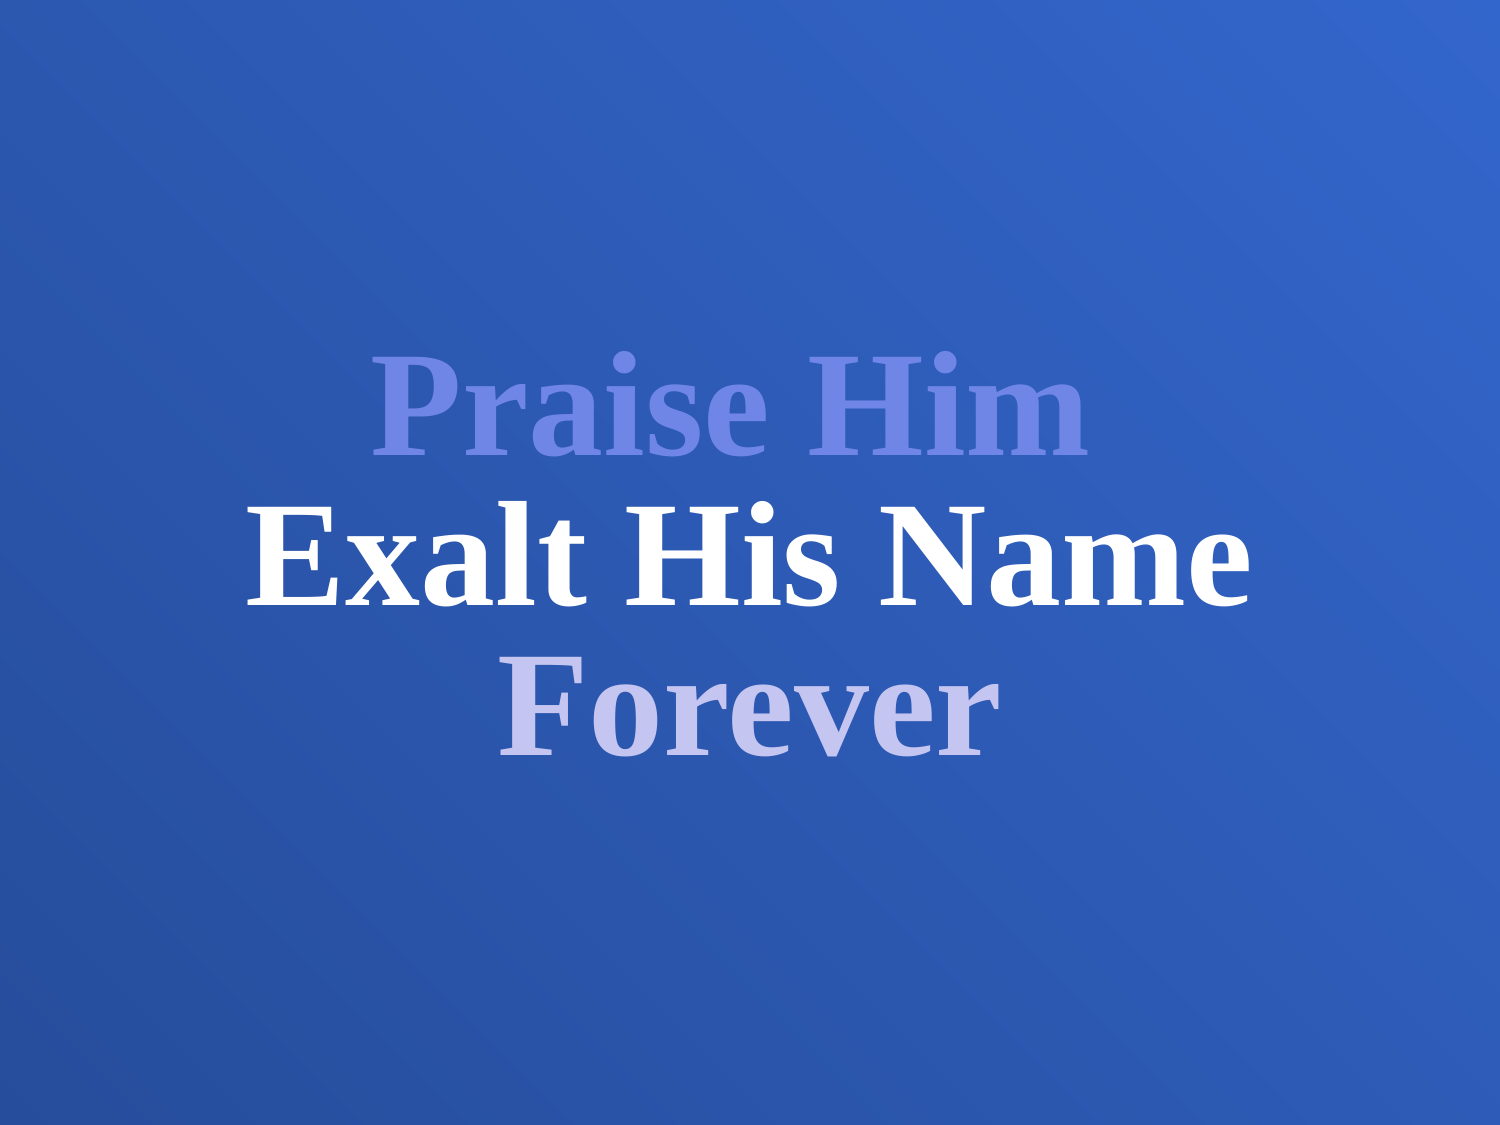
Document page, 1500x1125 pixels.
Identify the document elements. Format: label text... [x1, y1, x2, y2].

text_box Praise Him Exalt His Name Forever [0, 328, 1500, 793]
